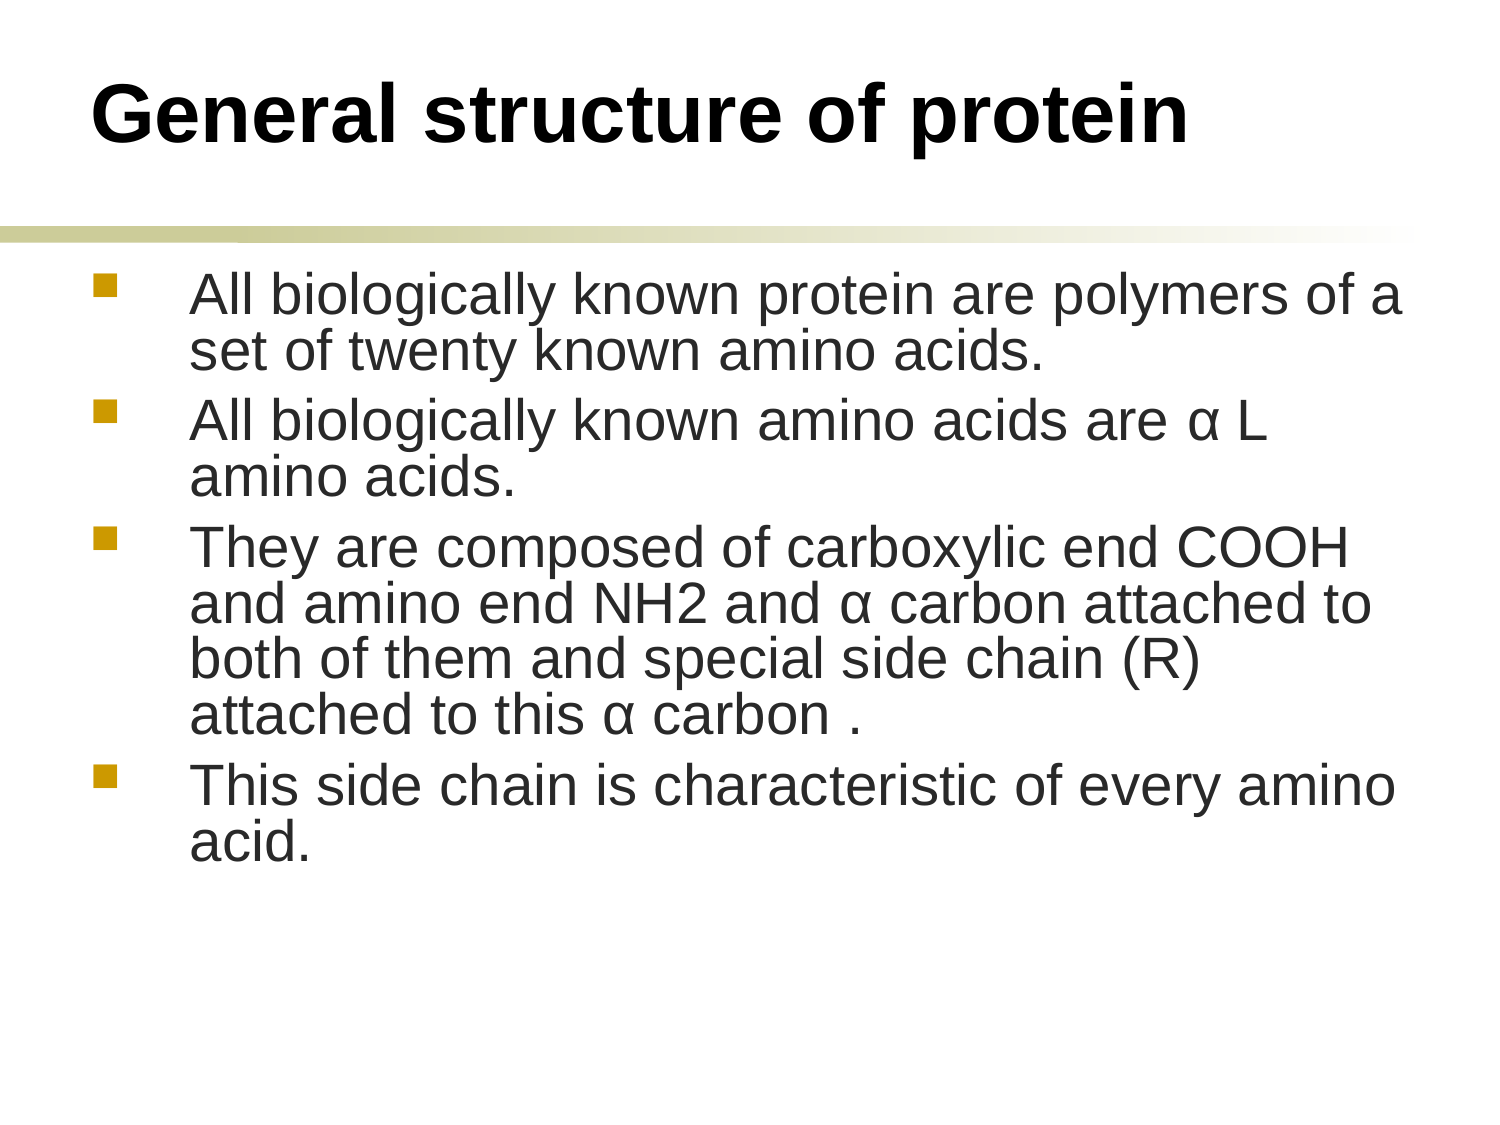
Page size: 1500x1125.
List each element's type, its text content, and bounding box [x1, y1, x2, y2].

title General structure of protein [75, 113, 1425, 262]
list All biologically known protein are polymers of a set of twenty known amino acids. All biologically known amino acids are α L amino acids. They are composed of carboxylic end COOH and amino end NH2 and α carbon attached to both of them and special side chain (R) attached to this α carbon . This side chain is characteristic of every amino acid. [75, 262, 1425, 963]
